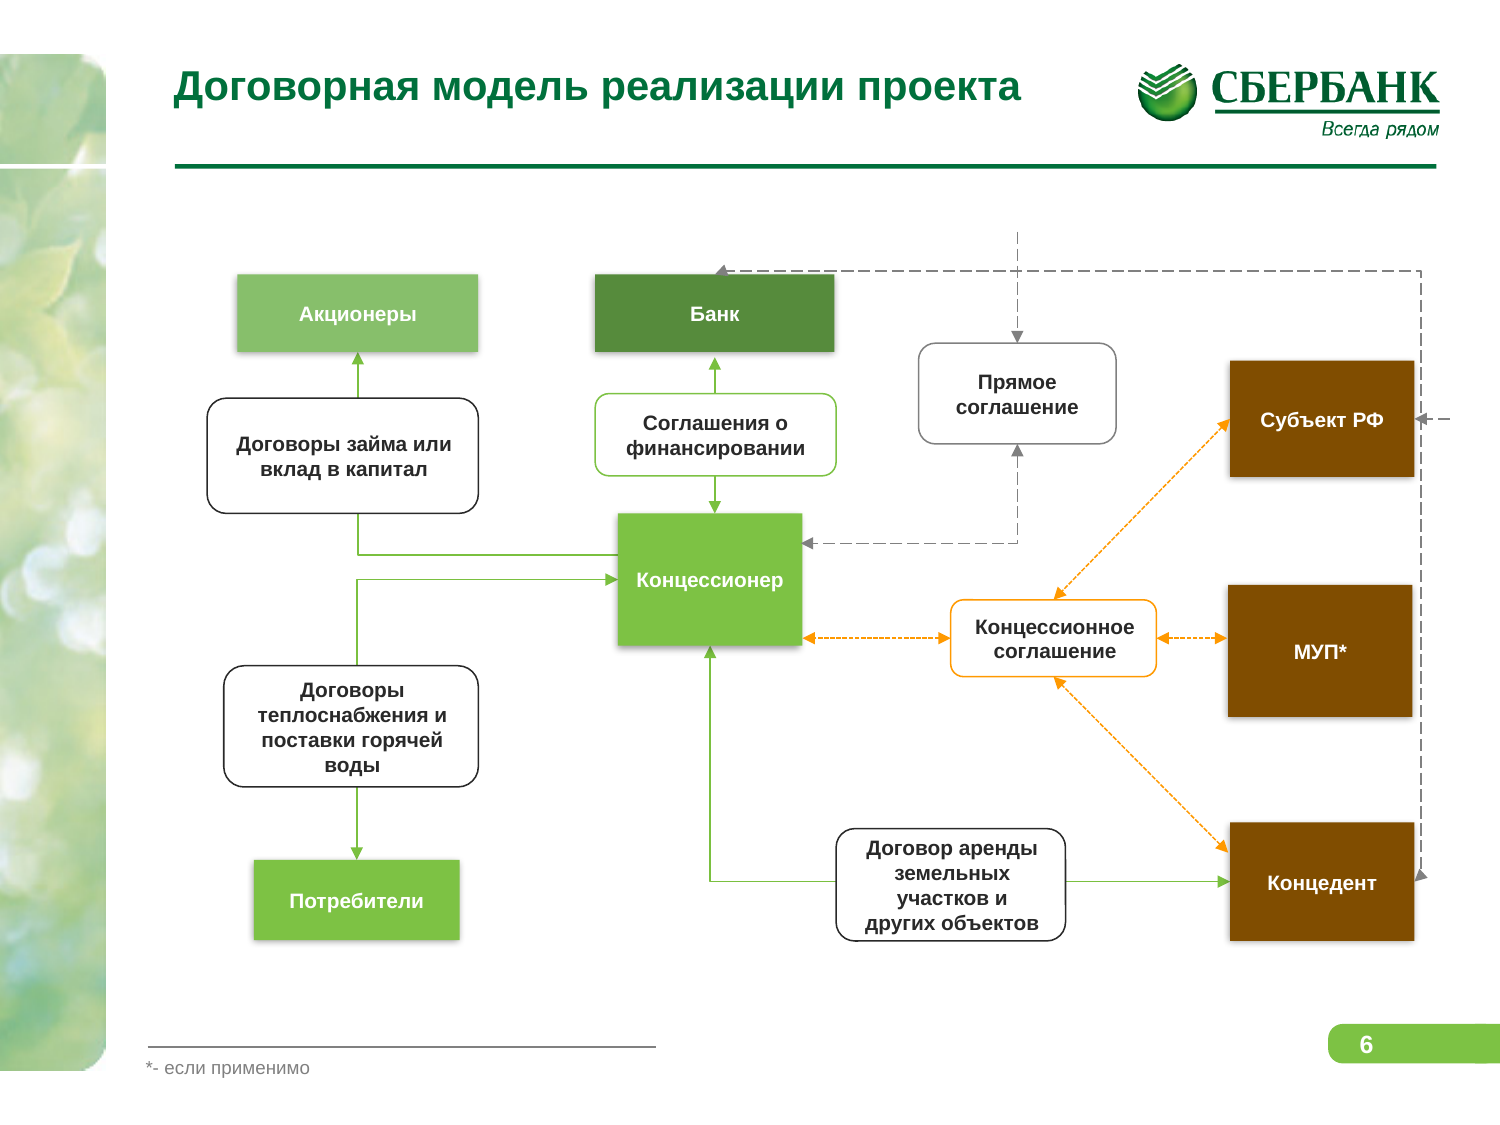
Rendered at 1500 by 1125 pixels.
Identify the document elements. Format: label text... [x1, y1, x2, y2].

title Договорная модель реализации проекта [173, 64, 1093, 175]
text_box Соглашения о финансировании [643, 391, 710, 478]
text_box Концедент [1227, 819, 1417, 944]
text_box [356, 579, 619, 860]
text_box Соглашения о финансировании [720, 391, 755, 478]
text_box МУП* [1373, 582, 1416, 720]
text_box Договоры теплоснабжения и поставки горячей воды [221, 663, 351, 790]
text_box Банк [640, 271, 755, 355]
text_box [859, 385, 959, 603]
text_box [760, 228, 1369, 929]
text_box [438, 270, 638, 632]
text_box Потребители [251, 857, 463, 943]
text_box Субъект РФ [1373, 358, 1417, 480]
picture [1135, 60, 1443, 142]
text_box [851, 936, 1089, 1024]
text_box *- если применимо [130, 1048, 1069, 1086]
text_box Концессионер [624, 510, 755, 649]
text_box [1053, 676, 1229, 853]
text_box Договоры займа или вклад в капитал [205, 396, 433, 516]
picture [0, 169, 106, 1071]
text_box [1053, 418, 1231, 600]
text_box Акционеры [234, 271, 436, 355]
picture [0, 54, 106, 164]
